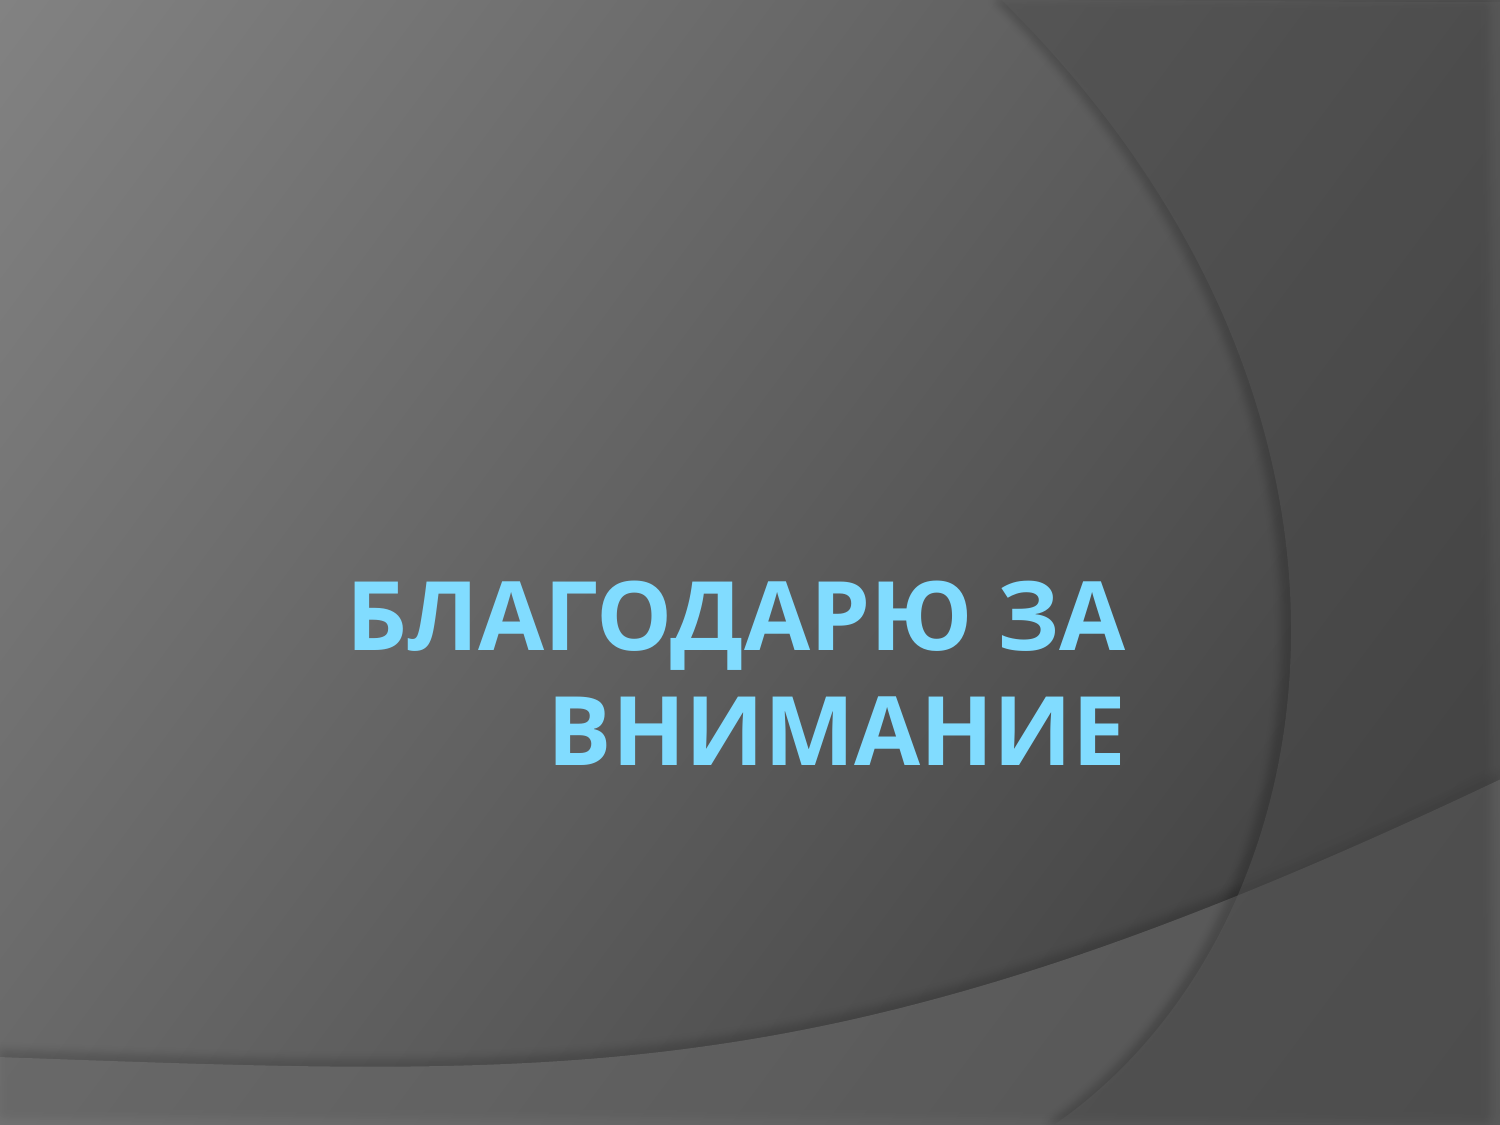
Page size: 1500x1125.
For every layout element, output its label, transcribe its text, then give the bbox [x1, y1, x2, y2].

title БЛАГОДАРЮ ЗА ВНИМАНИЕ [70, 547, 1134, 925]
